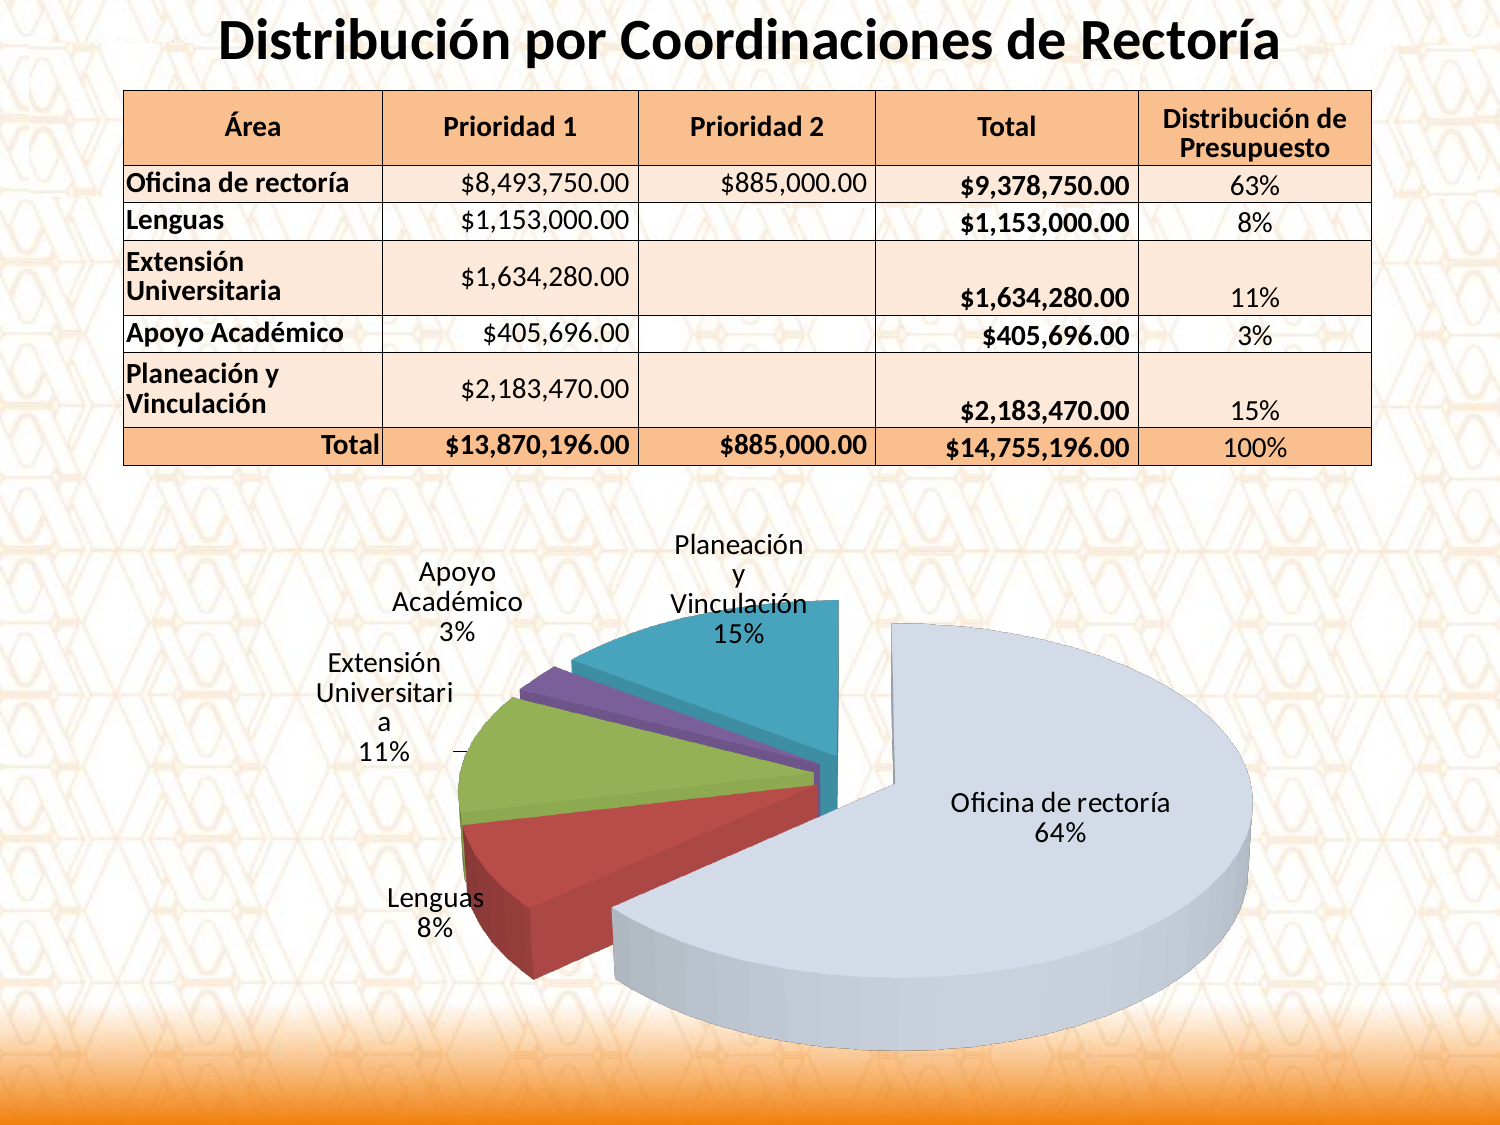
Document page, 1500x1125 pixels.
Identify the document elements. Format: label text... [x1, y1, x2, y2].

table_header Total [876, 91, 1138, 165]
table_cell [639, 316, 875, 352]
table_cell [639, 353, 875, 427]
table_cell $1,634,280.00 [876, 241, 1138, 315]
text_box Distribución por Coordinaciones de Rectoría [88, 0, 1412, 78]
table_cell $14,755,196.00 [876, 428, 1138, 465]
table_cell $885,000.00 [639, 428, 875, 465]
table_cell [639, 203, 875, 240]
table_cell $1,634,280.00 [383, 241, 638, 315]
table_cell [639, 241, 875, 315]
table_cell Lenguas [124, 203, 382, 240]
table_cell $405,696.00 [383, 316, 638, 352]
table_cell $13,870,196.00 [383, 428, 638, 465]
table_cell 11% [1139, 241, 1371, 315]
table_cell Apoyo Académico [124, 316, 382, 352]
table_cell $9,378,750.00 [876, 166, 1138, 202]
table_cell $1,153,000.00 [876, 203, 1138, 240]
table_cell 15% [1139, 353, 1371, 427]
table_cell $405,696.00 [876, 316, 1138, 352]
table_cell $2,183,470.00 [383, 353, 638, 427]
table_cell 3% [1139, 316, 1371, 352]
table_cell $8,493,750.00 [383, 166, 638, 202]
table_cell Extensión Universitaria [124, 241, 382, 315]
table_cell 63% [1139, 166, 1371, 202]
table_cell 8% [1139, 203, 1371, 240]
table_cell Total [124, 428, 382, 465]
table_header Prioridad 1 [383, 91, 638, 165]
table_cell 100% [1139, 428, 1371, 465]
table_cell $2,183,470.00 [876, 353, 1138, 427]
table_cell $885,000.00 [639, 166, 875, 202]
table_header Prioridad 2 [639, 91, 875, 165]
chart [147, 491, 1324, 1095]
table_cell Oficina de rectoría [124, 166, 382, 202]
picture [0, 0, 1500, 1125]
table_cell $1,153,000.00 [383, 203, 638, 240]
table_cell Planeación y Vinculación [124, 353, 382, 427]
table_header Distribución de Presupuesto [1139, 91, 1371, 165]
table_header Área [124, 91, 382, 165]
